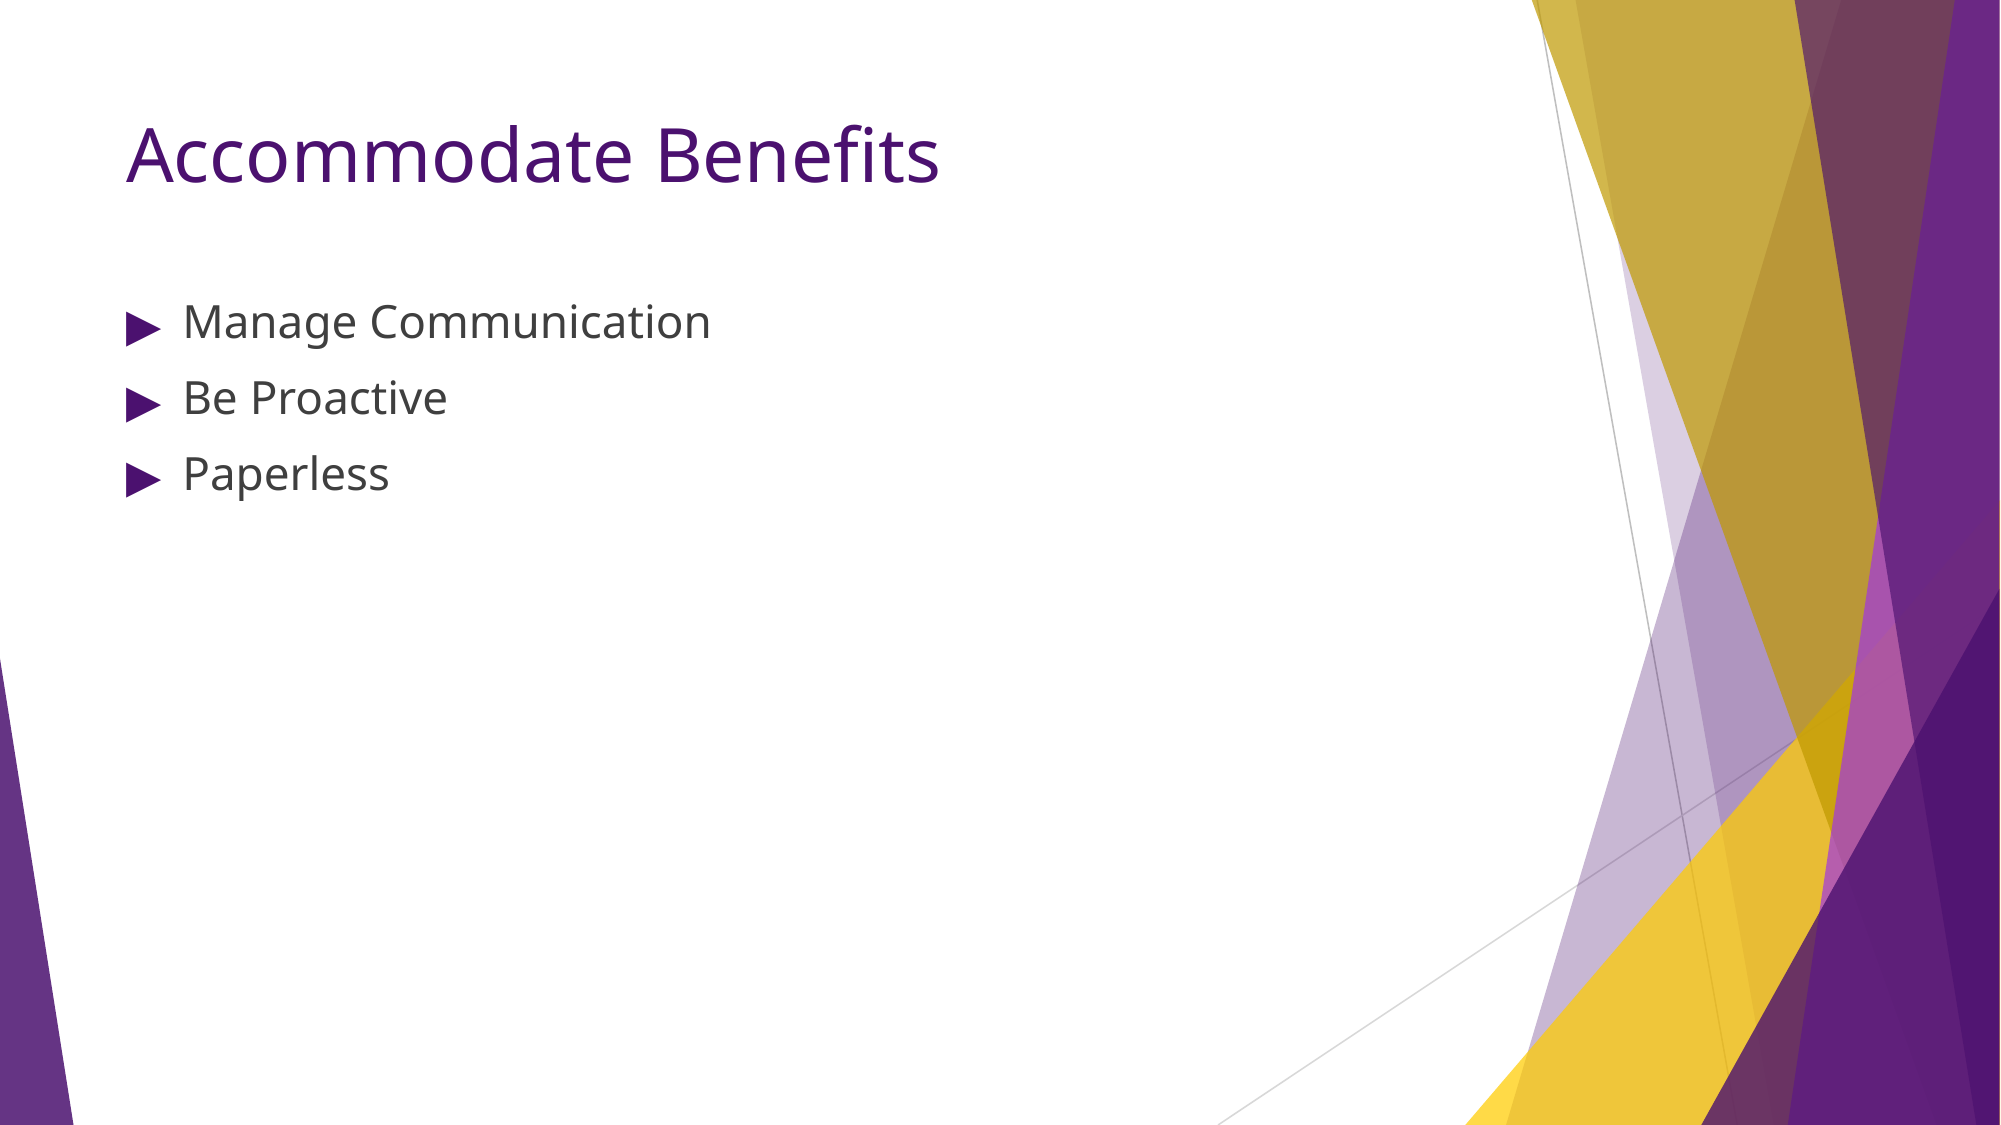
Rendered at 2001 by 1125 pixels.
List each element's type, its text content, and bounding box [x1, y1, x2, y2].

list Manage Communication Be Proactive Paperless [111, 285, 1522, 1022]
title Accommodate Benefits [111, 99, 1522, 285]
